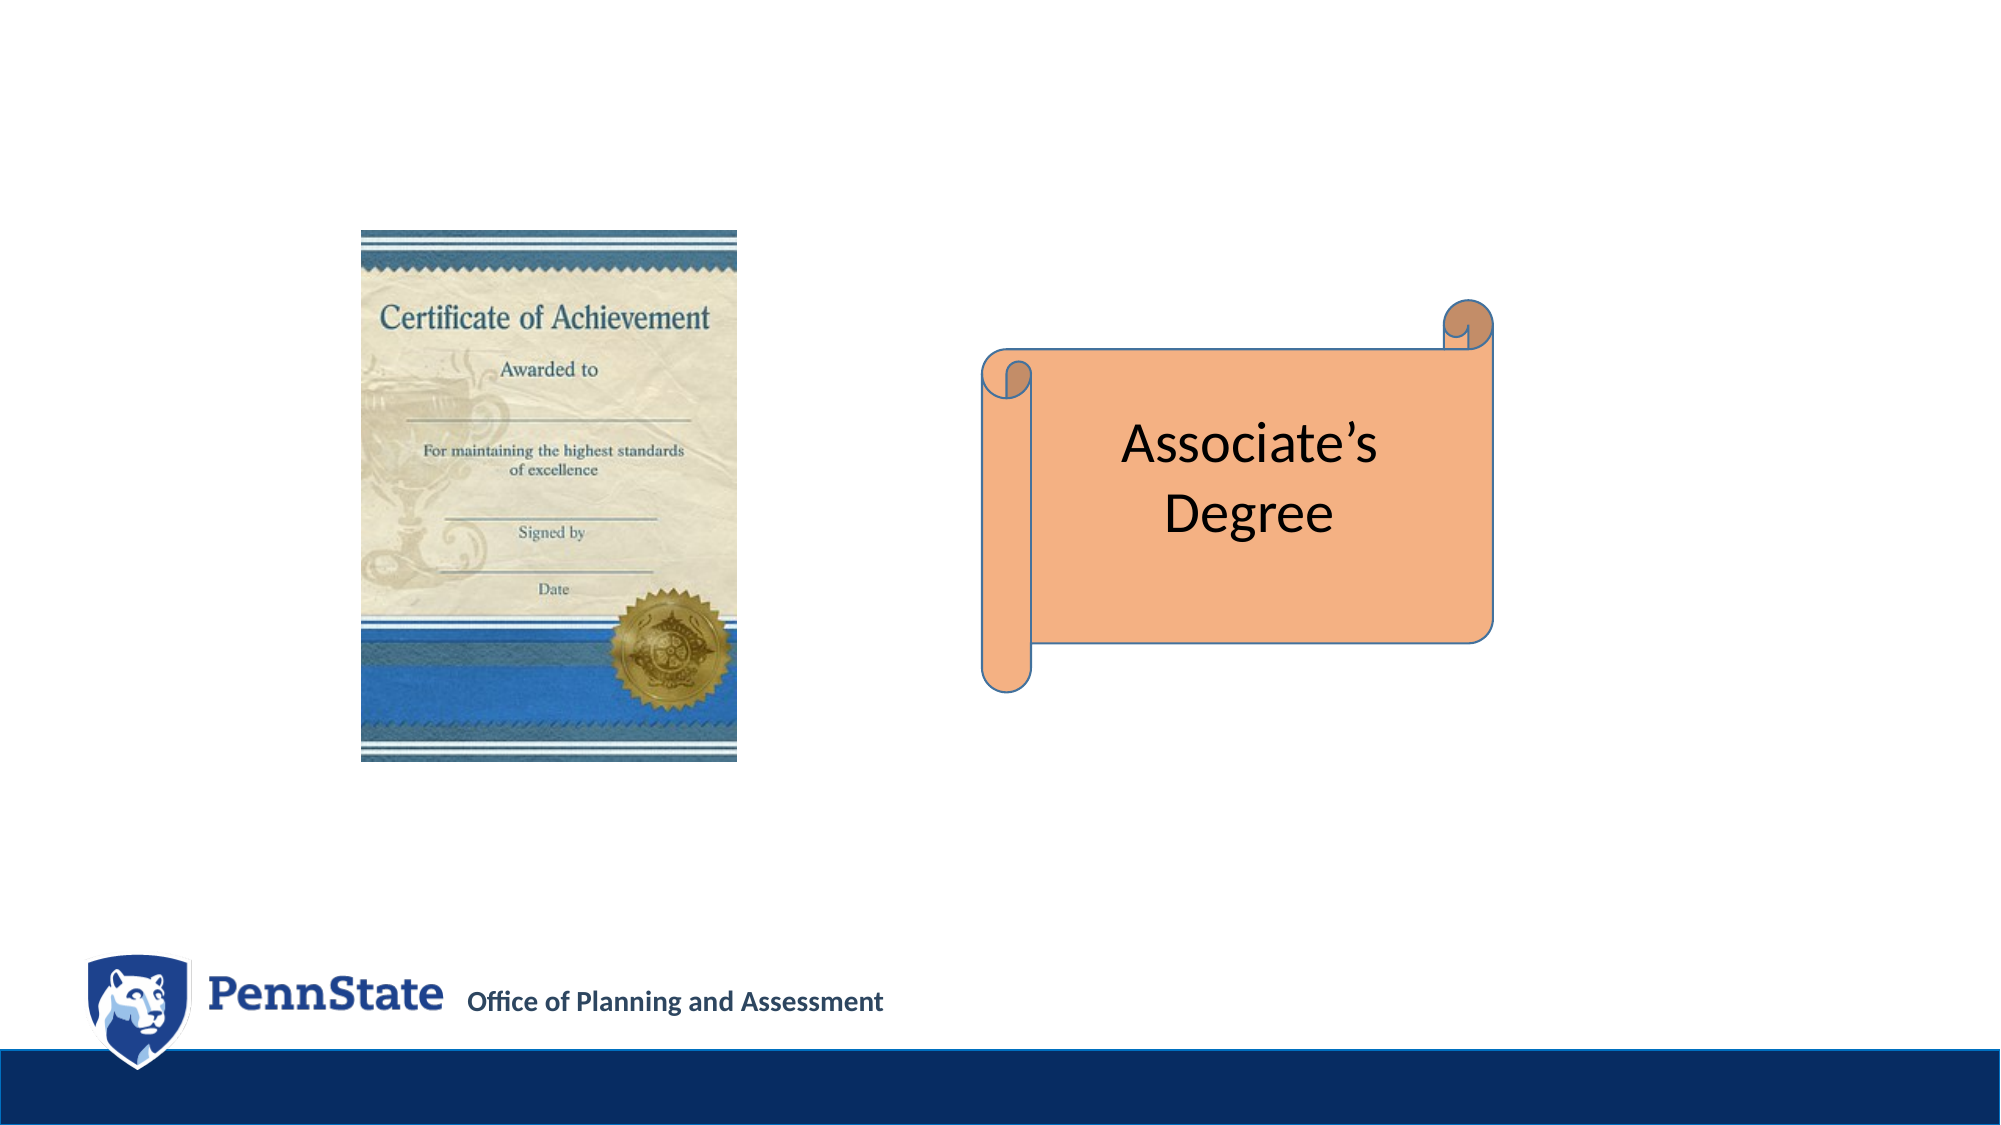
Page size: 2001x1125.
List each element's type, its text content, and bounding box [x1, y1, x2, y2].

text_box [0, 951, 2000, 1125]
text_box Associate’s Degree [980, 299, 1494, 694]
picture [361, 230, 737, 762]
title Certificates and Associate Programs [0, 518, 1700, 951]
